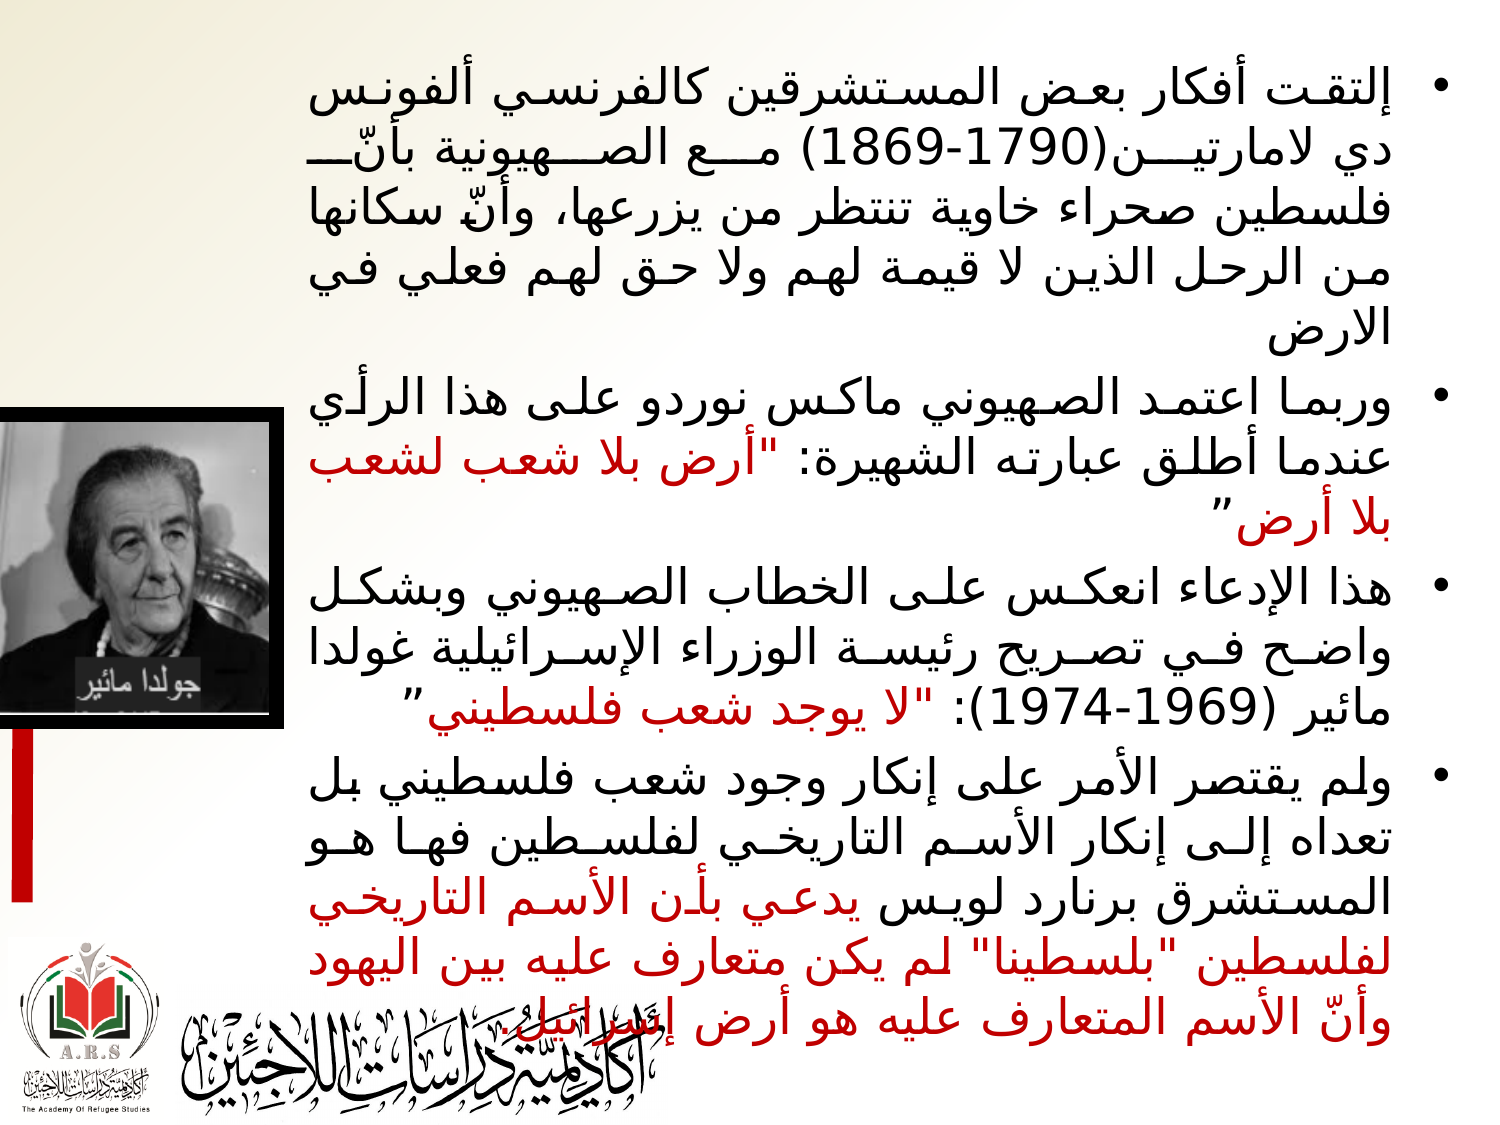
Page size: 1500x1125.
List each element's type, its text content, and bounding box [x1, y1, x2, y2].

list إلتقت أفكار بعض المستشرقين كالفرنسي ألفونس دي لامارتين(1790-1869) مع الصهيونية بأنّ فلسطين صحراء خاوية تنتظر من يزرعها، وأنّ سكانها من الرحل الذين لا قيمة لهم ولا حق لهم فعلي في الارض وربما اعتمد الصهيوني ماكس نوردو على هذا الرأي عندما أطلق عبارته الشهيرة: "أرض بلا شعب لشعب بلا أرض” هذا الإدعاء انعكس على الخطاب الصهيوني وبشكل واضح في تصريح رئيسة الوزراء الإسرائيلية غولدا مائير (1969-1974): "لا يوجد شعب فلسطيني” ولم يقتصر الأمر على إنكار وجود شعب فلسطيني بل تعداه إلى إنكار الأسم التاريخي لفلسطين فها هو المستشرق برنارد لويس يدعي بأن الأسم التاريخي لفلسطين "بلسطينا" لم يكن متعارف عليه بين اليهود وأنّ الأسم المتعارف عليه هو أرض إسرائيل. [292, 46, 1465, 1005]
picture [175, 984, 668, 1125]
picture [8, 937, 164, 1120]
picture [0, 421, 270, 716]
